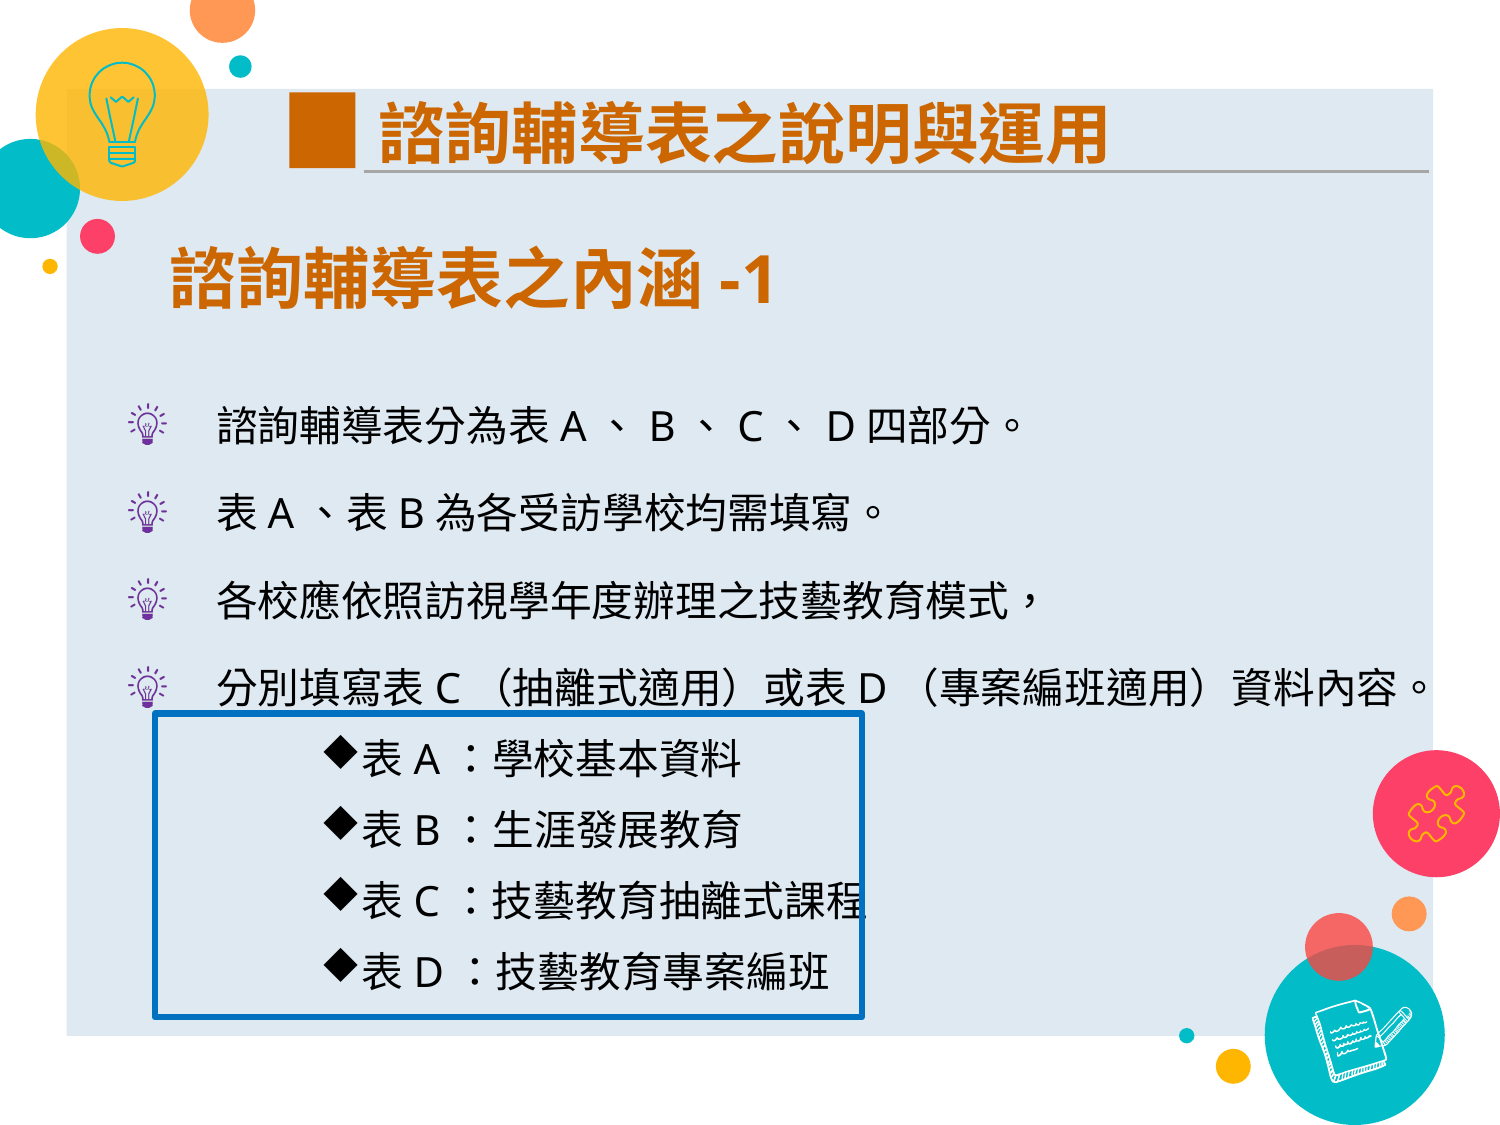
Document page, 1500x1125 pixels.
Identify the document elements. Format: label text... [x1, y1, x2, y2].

text_box [154, 713, 862, 1018]
picture [128, 578, 170, 620]
text_box 諮詢輔導表分為表A、B、C、D四部分。 表A、表B為各受訪學校均需填寫。 各校應依照訪視學年度辦理之技藝教育模式， 分別填寫表C（抽離式適用）或表D（專案編班適用）資料內容。 表A：學校基本資料 表B：生涯發展教育 表C：技藝教育抽離式課程 表D：技藝教育專案編班 [113, 367, 1414, 1018]
text_box [287, 90, 357, 170]
text_box 諮詢輔導表之說明與運用 [363, 84, 1430, 170]
picture [128, 666, 170, 708]
picture [128, 403, 170, 445]
text_box 諮詢輔導表之內涵-1 [154, 192, 1154, 334]
picture [128, 491, 170, 533]
